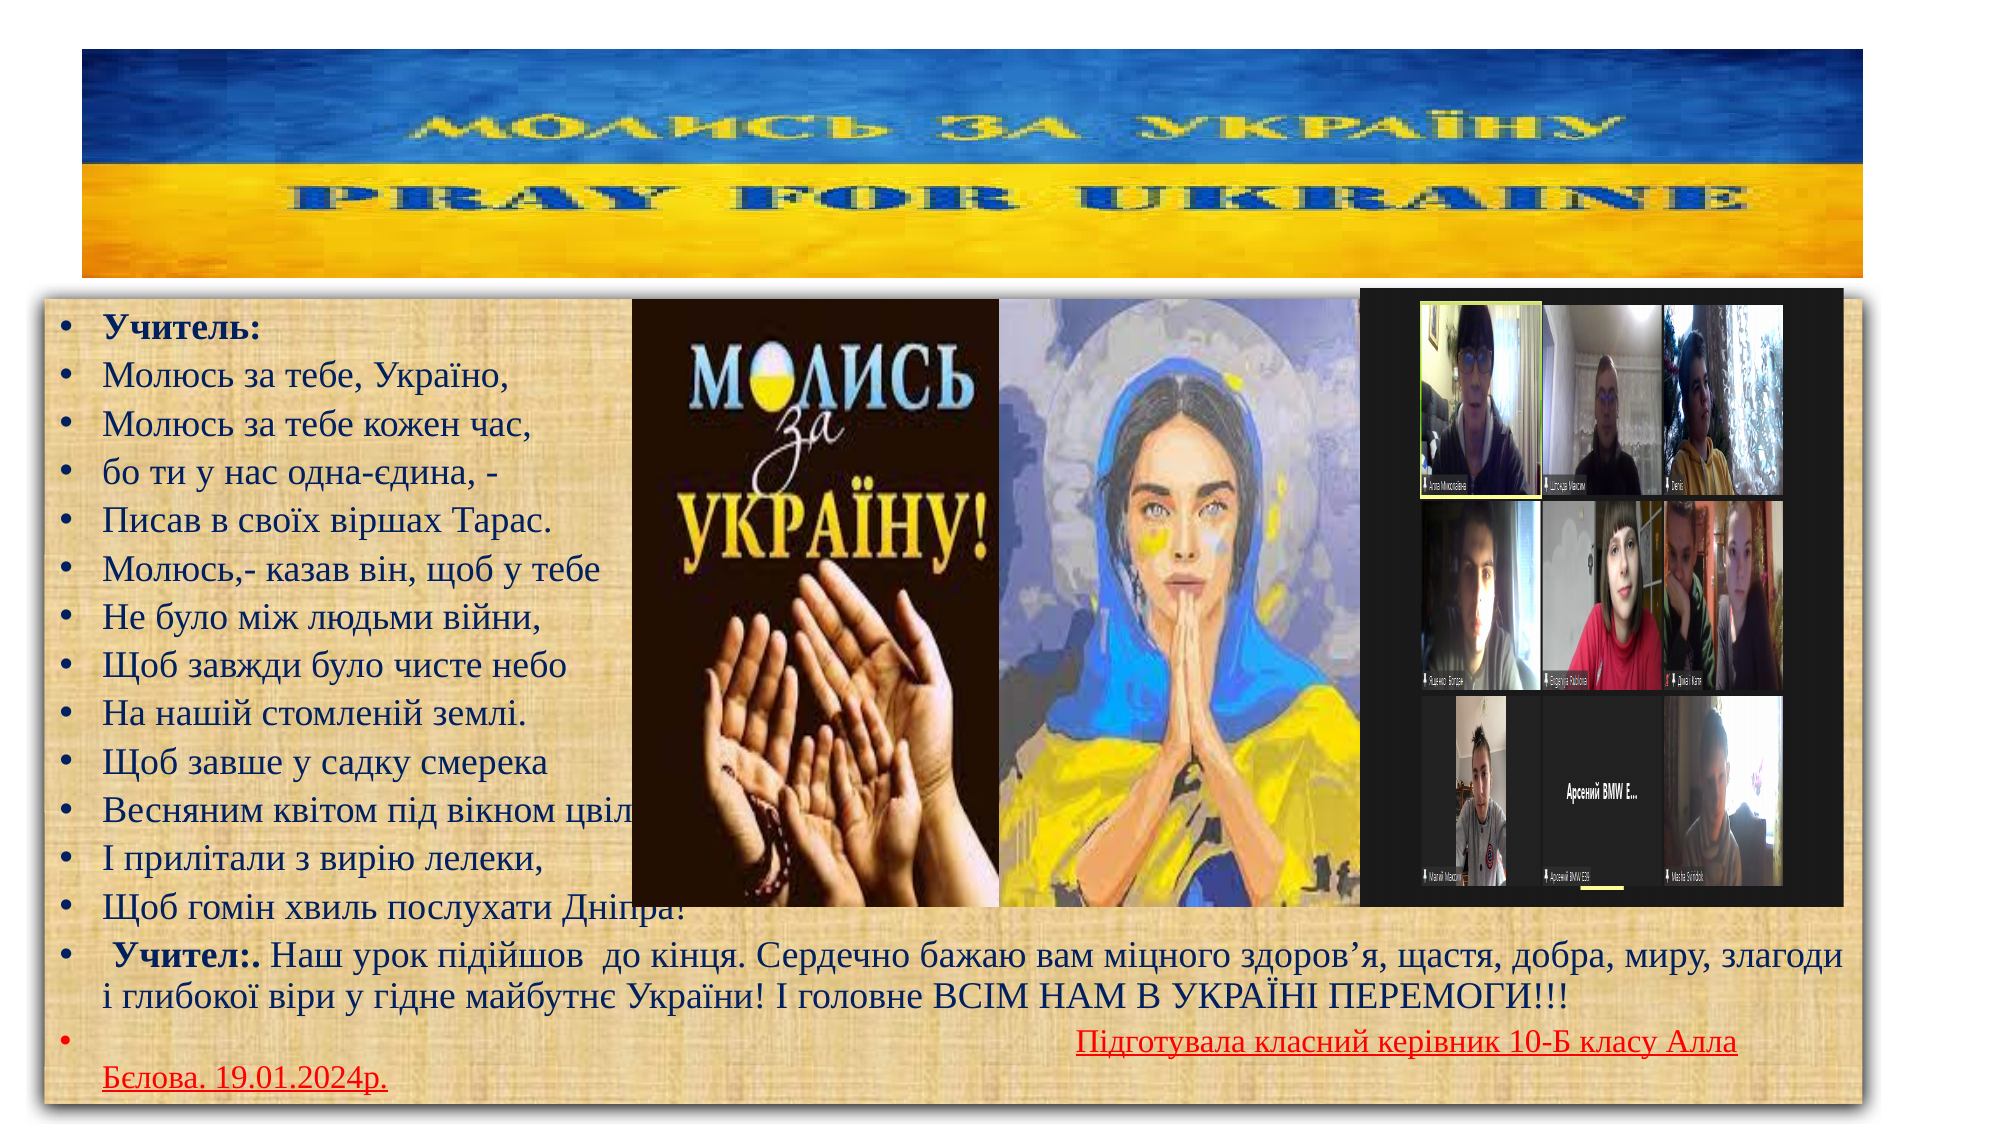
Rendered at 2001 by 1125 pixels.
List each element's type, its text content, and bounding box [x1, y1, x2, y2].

picture [632, 287, 1844, 907]
list Учитель: Молюсь за тебе, Україно, Молюсь за тебе кожен час, бо ти у нас одна-єдина, - Писав в своїх віршах Тарас. Молюсь,- казав він, щоб у тебе Не було між людьми війни, Щоб завжди було чисте небо На нашій стомленій землі. Щоб завше у садку смерека Весняним квітом під вікном цвіла І прилітали з вирію лелеки, Щоб гомін хвиль послухати Дніпра! Учител:. Наш урок підійшов до кінця. Сердечно бажаю вам міцного здоров’я, щастя, добра, миру, злагоди і глибокої віри у гідне майбутнє України! І головне ВСІМ НАМ В УКРАЇНІ ПЕРЕМОГИ!!! Підготувала класний керівник 10-Б класу Алла Бєлова. 19.01.2024р. [44, 299, 1863, 1104]
picture [81, 49, 1863, 278]
